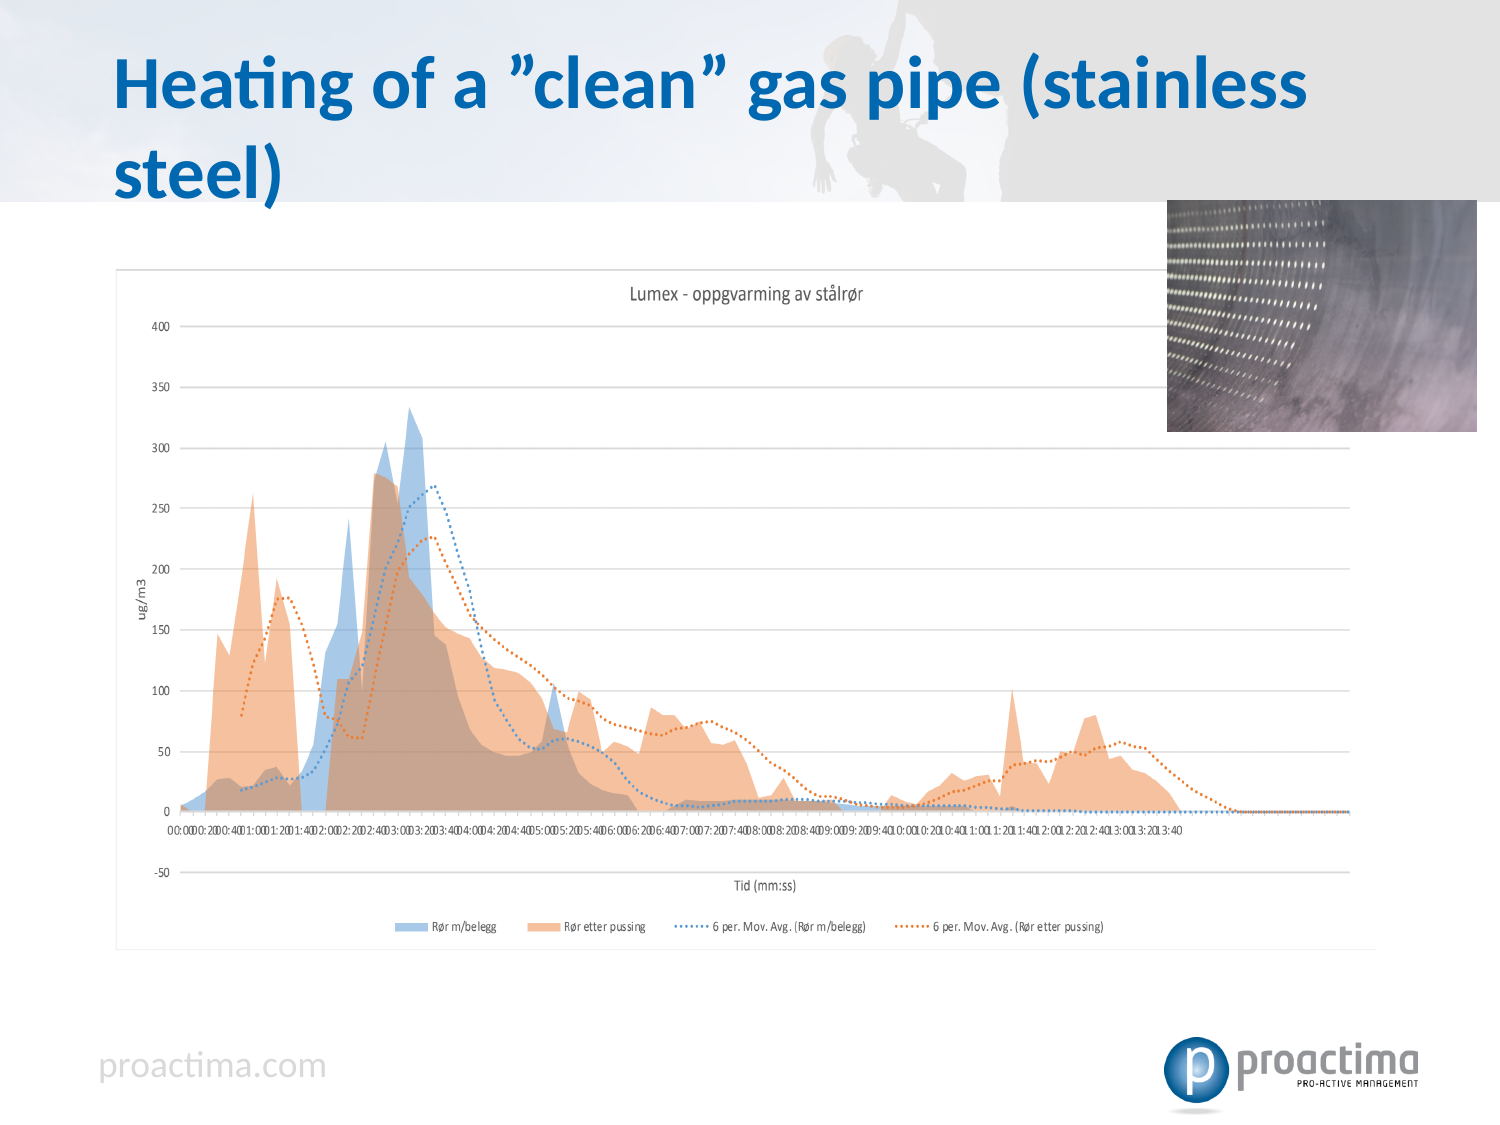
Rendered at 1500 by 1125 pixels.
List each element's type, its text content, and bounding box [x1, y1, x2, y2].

picture [1164, 1037, 1418, 1115]
picture [115, 200, 1477, 950]
title Heating of a ”clean” gas pipe (stainless steel) [98, 46, 1419, 201]
